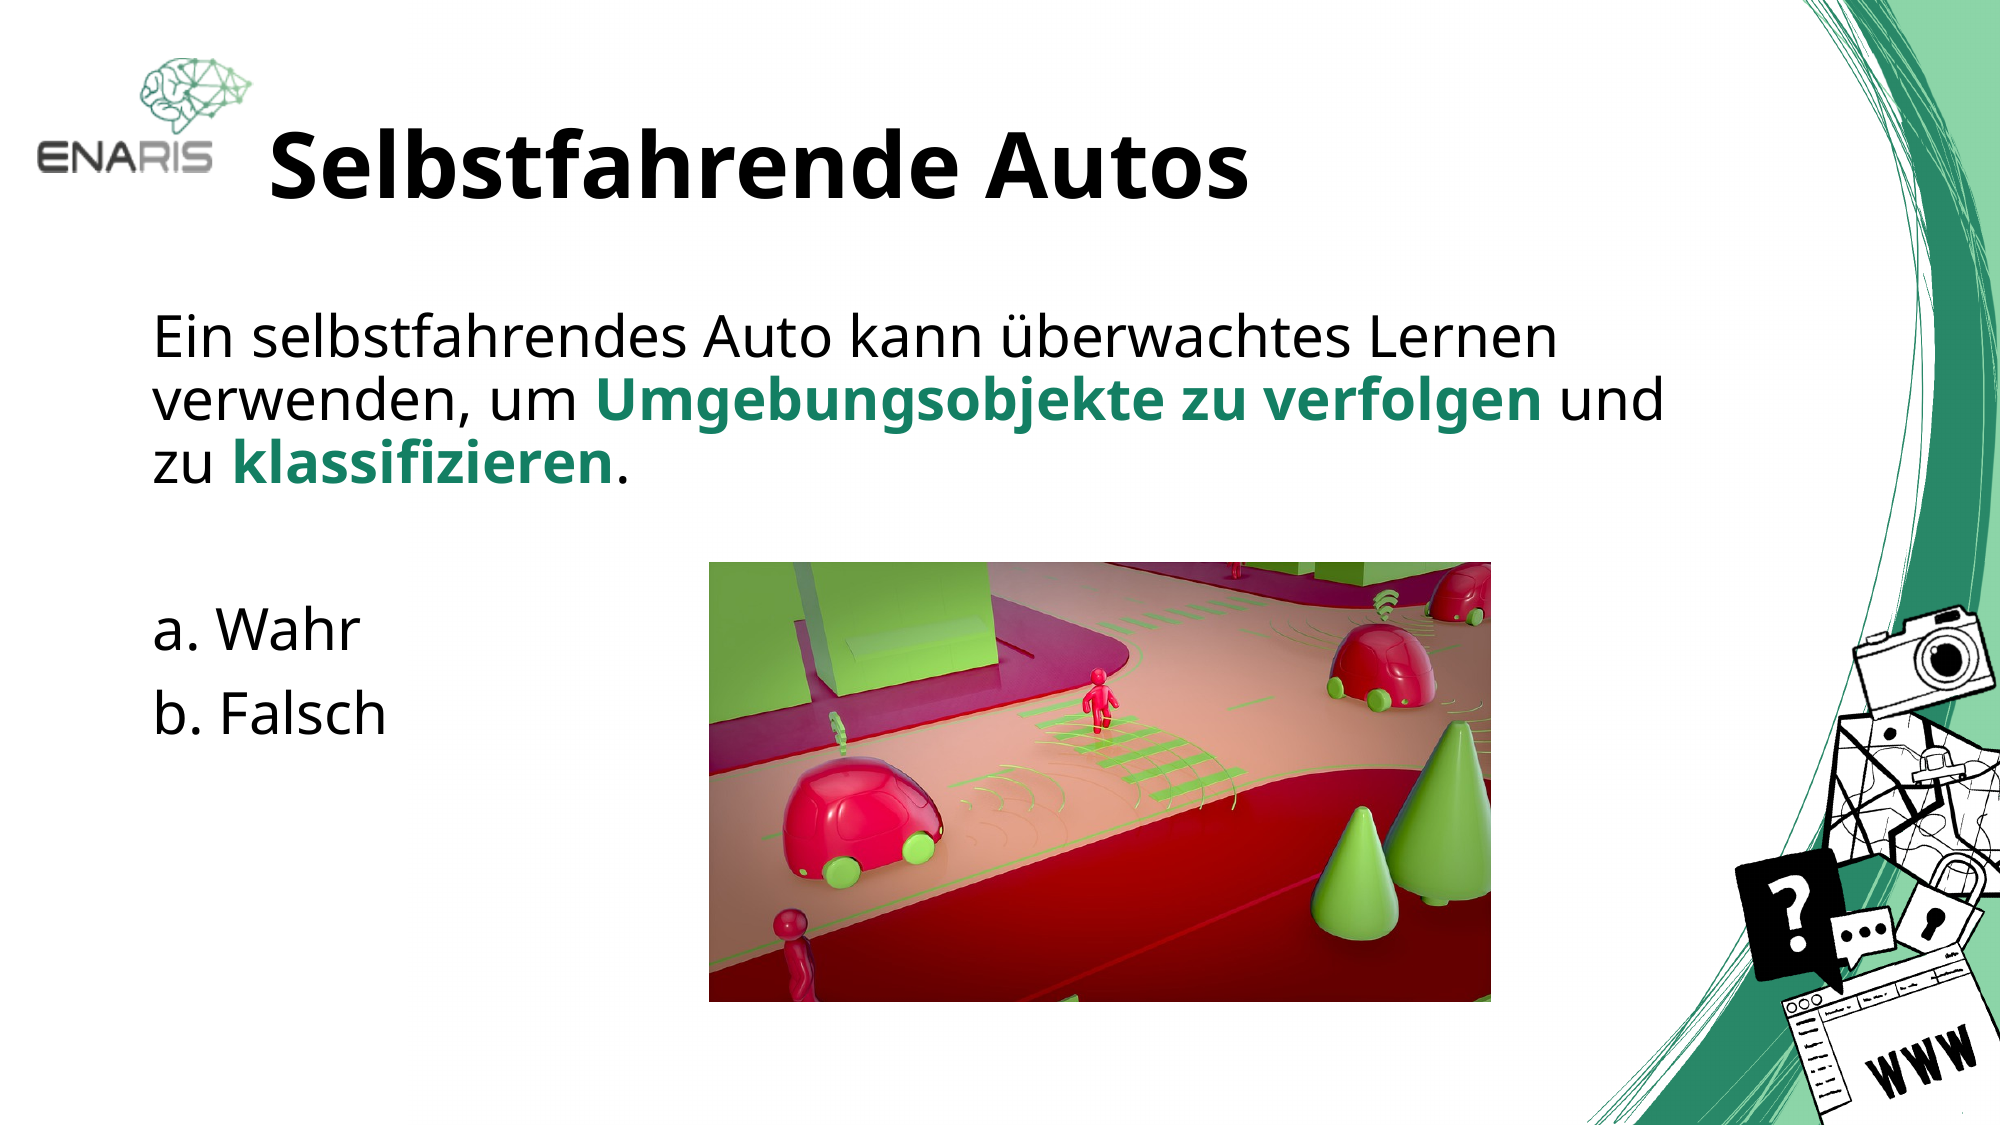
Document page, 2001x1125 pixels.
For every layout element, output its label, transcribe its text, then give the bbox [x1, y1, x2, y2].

list Ein selbstfahrendes Auto kann überwachtes Lernen verwenden, um Umgebungsobjekte zu verfolgen und zu klassifizieren. a. Wahr b. Falsch [137, 299, 1728, 1014]
picture [408, 0, 2000, 1125]
picture [709, 562, 1491, 1002]
picture [37, 58, 254, 173]
title Selbstfahrende Autos [253, 59, 1863, 278]
